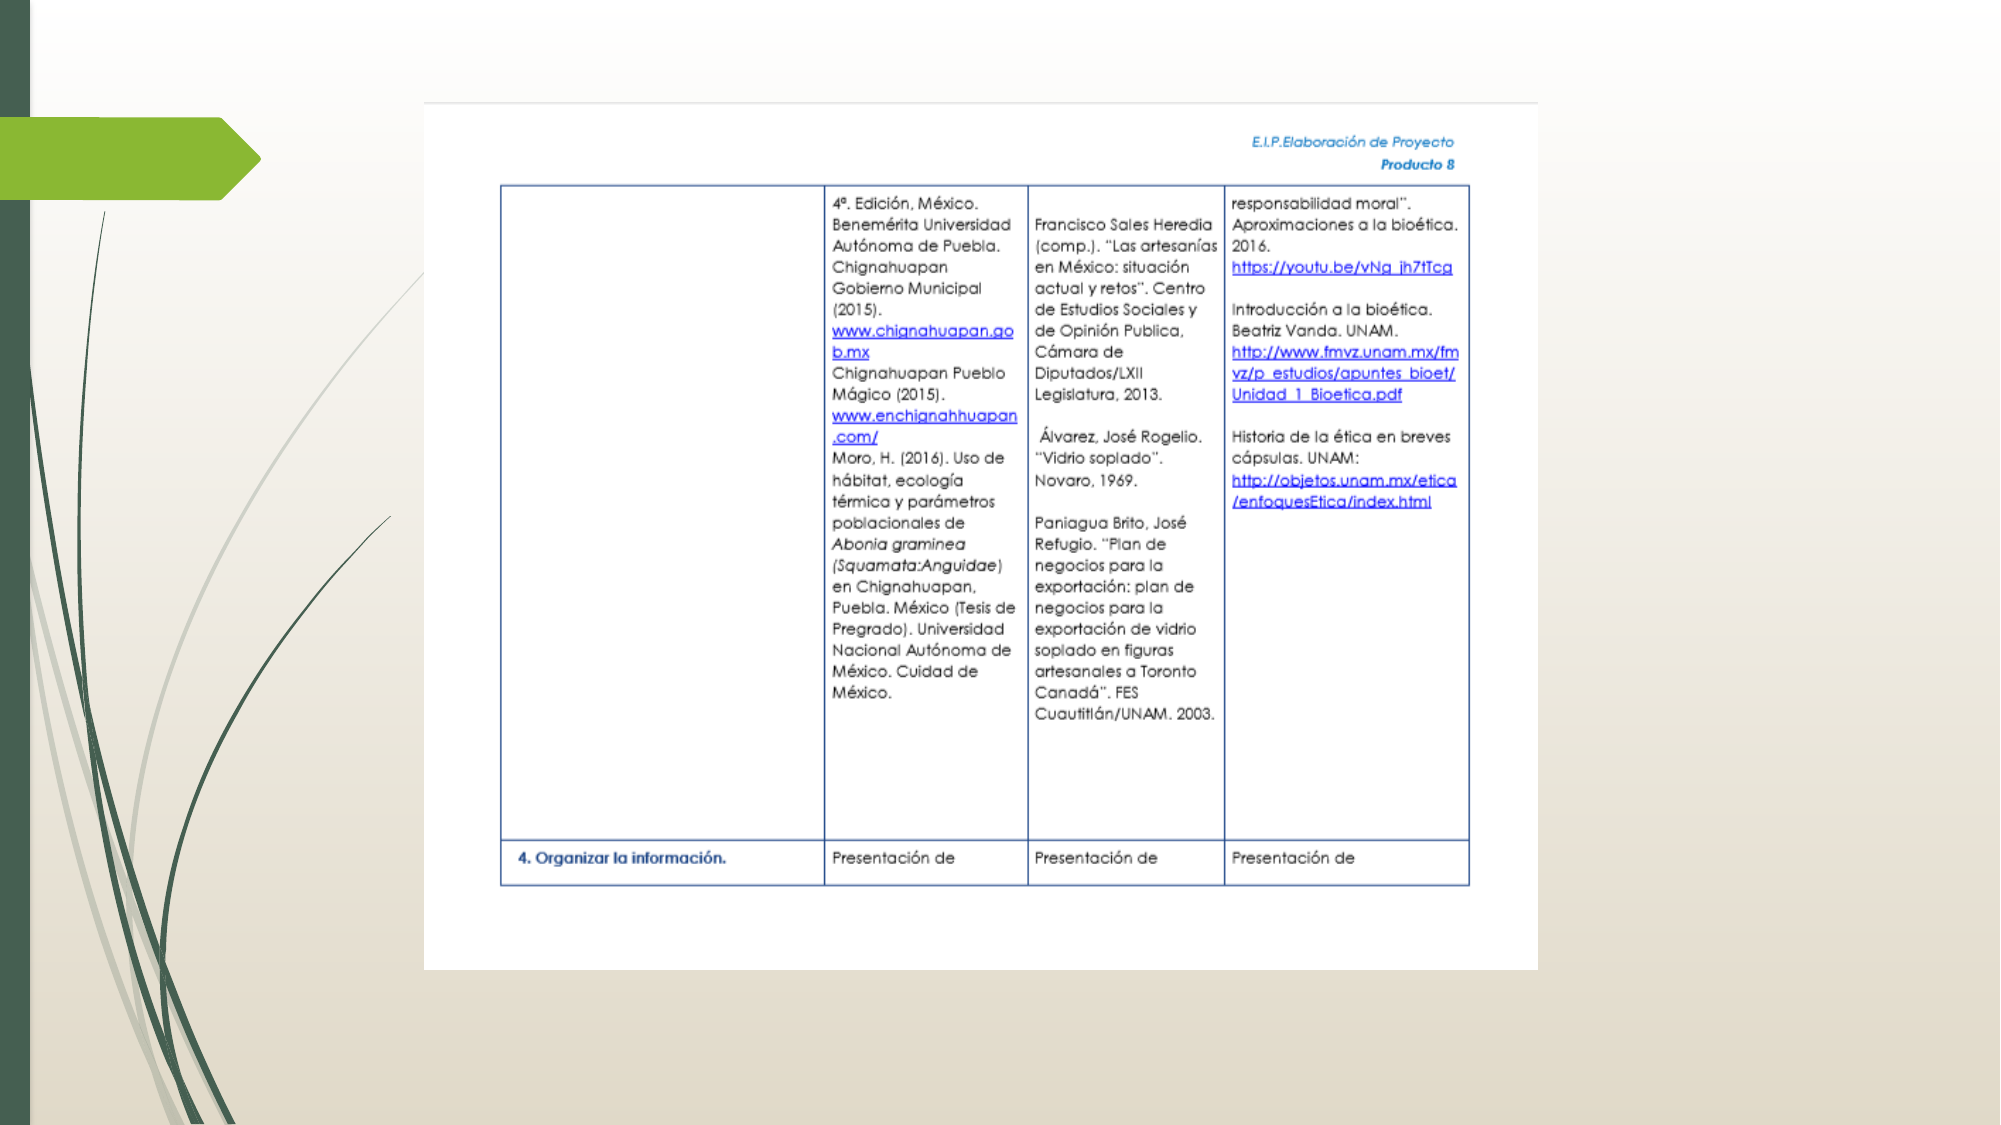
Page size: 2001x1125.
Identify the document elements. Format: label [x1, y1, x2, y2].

picture [424, 102, 1538, 970]
